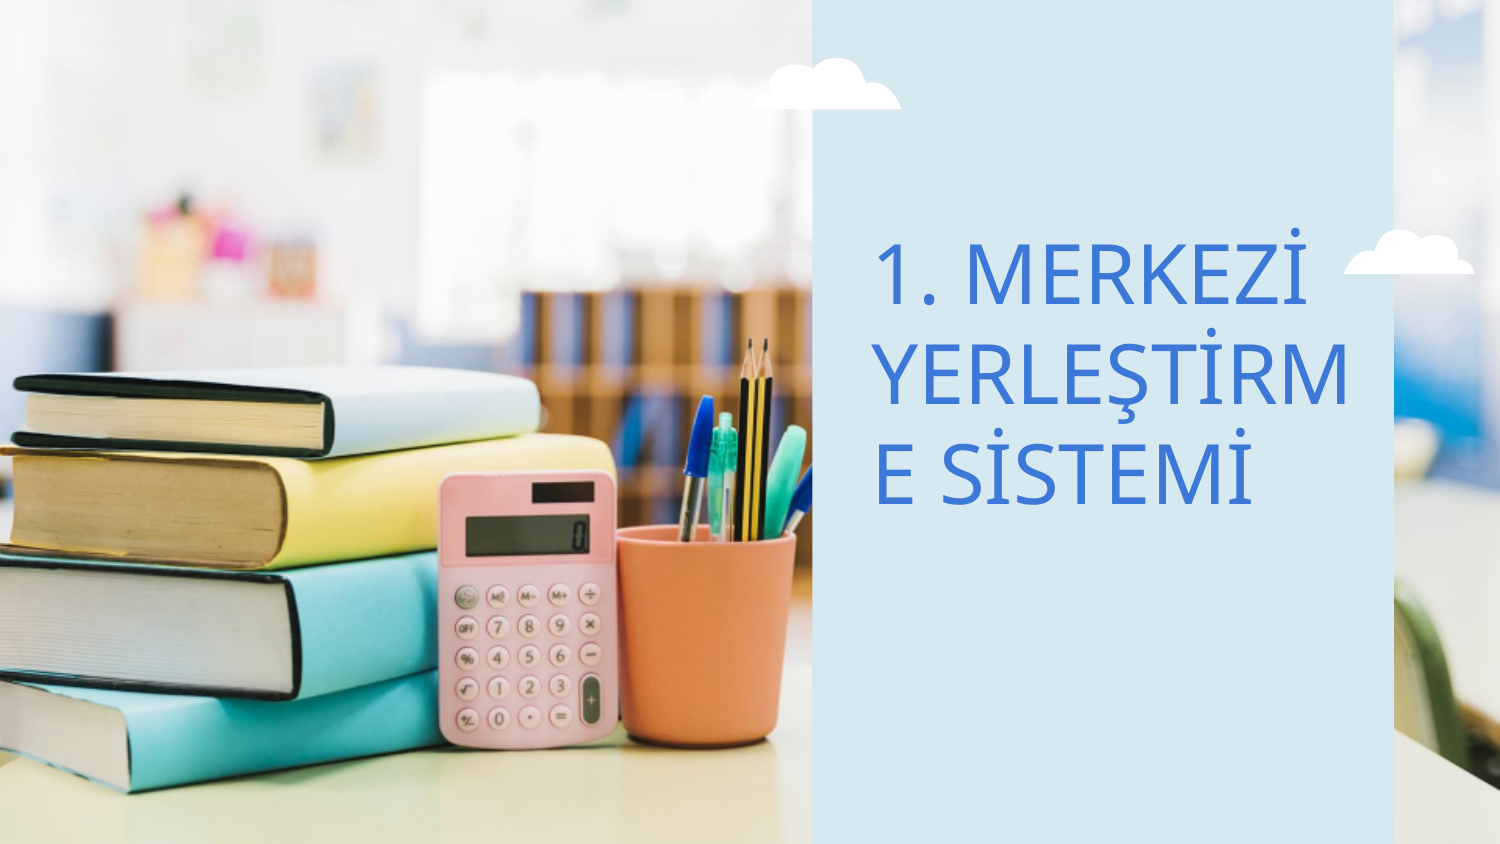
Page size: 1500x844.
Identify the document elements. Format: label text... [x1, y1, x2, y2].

text_box [749, 57, 902, 110]
text_box [1343, 229, 1475, 274]
picture [1394, 0, 1500, 844]
picture [0, 0, 812, 844]
title 1. MERKEZİ YERLEŞTİRME SİSTEMİ [856, 205, 1384, 564]
